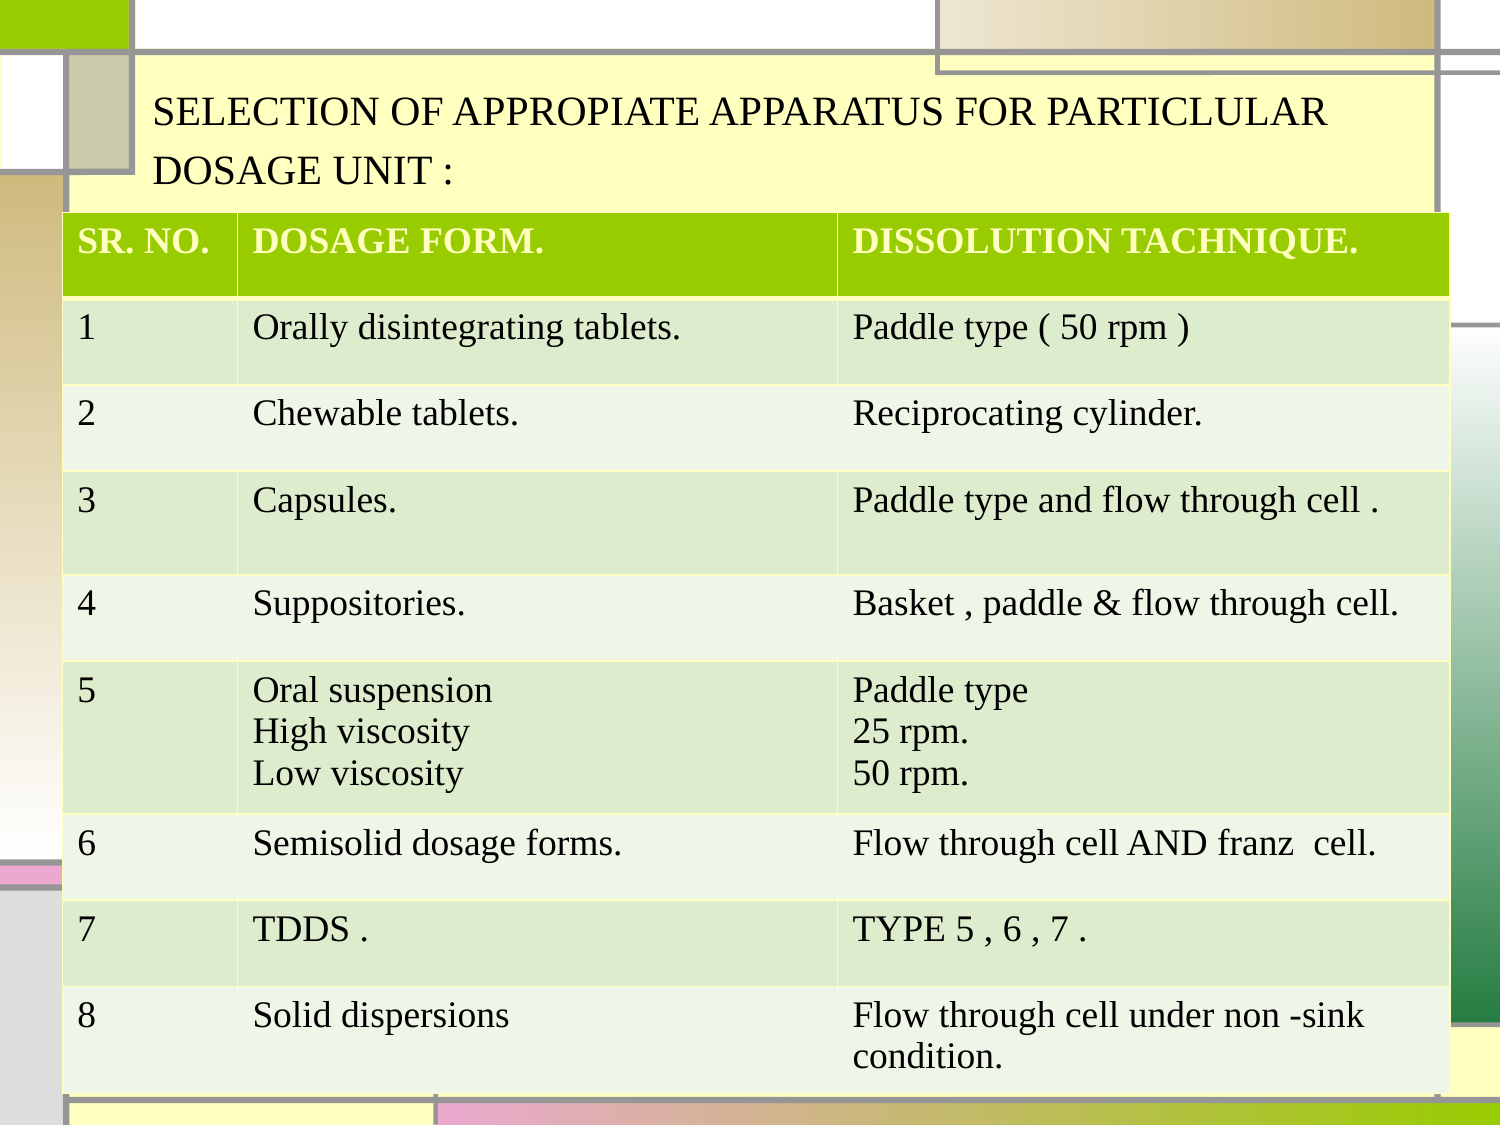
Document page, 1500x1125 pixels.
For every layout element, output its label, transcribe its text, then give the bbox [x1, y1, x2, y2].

table_cell 1 [63, 301, 237, 384]
slide_number 36 [1074, 1094, 1426, 1103]
table_cell Basket , paddle & flow through cell. [838, 576, 1449, 660]
table_cell Flow through cell under non -sink condition. [838, 987, 1449, 1093]
table_cell TYPE 5 , 6 , 7 . [838, 901, 1449, 986]
table_cell Orally disintegrating tablets. [238, 301, 837, 384]
table_cell 5 [63, 662, 237, 813]
table_cell Paddle type ( 50 rpm ) [838, 301, 1449, 384]
table_cell 4 [63, 576, 237, 660]
table_header DISSOLUTION TACHNIQUE. [838, 213, 1449, 296]
table_cell 2 [63, 386, 237, 470]
table_cell Paddle type 25 rpm. 50 rpm. [838, 662, 1449, 813]
list SELECTION OF APPROPIATE APPARATUS FOR PARTICLULAR DOSAGE UNIT : [137, 74, 1394, 201]
table_cell 8 [63, 987, 237, 1093]
table_header SR. NO. [63, 213, 237, 296]
table_header DOSAGE FORM. [238, 213, 837, 296]
table_cell 6 [63, 815, 237, 899]
table_cell 3 [63, 472, 237, 574]
table_cell Solid dispersions [238, 987, 837, 1093]
table_cell Chewable tablets. [238, 386, 837, 470]
table_cell Flow through cell AND franz cell. [838, 815, 1449, 899]
table_cell 7 [63, 901, 237, 986]
table_cell Semisolid dosage forms. [238, 815, 837, 899]
table_cell Suppositories. [238, 576, 837, 660]
table_cell Reciprocating cylinder. [838, 386, 1449, 470]
table_cell TDDS . [238, 901, 837, 986]
table_cell Oral suspension High viscosity Low viscosity [238, 662, 837, 813]
table_cell Capsules. [238, 472, 837, 574]
table_cell Paddle type and flow through cell . [838, 472, 1449, 574]
